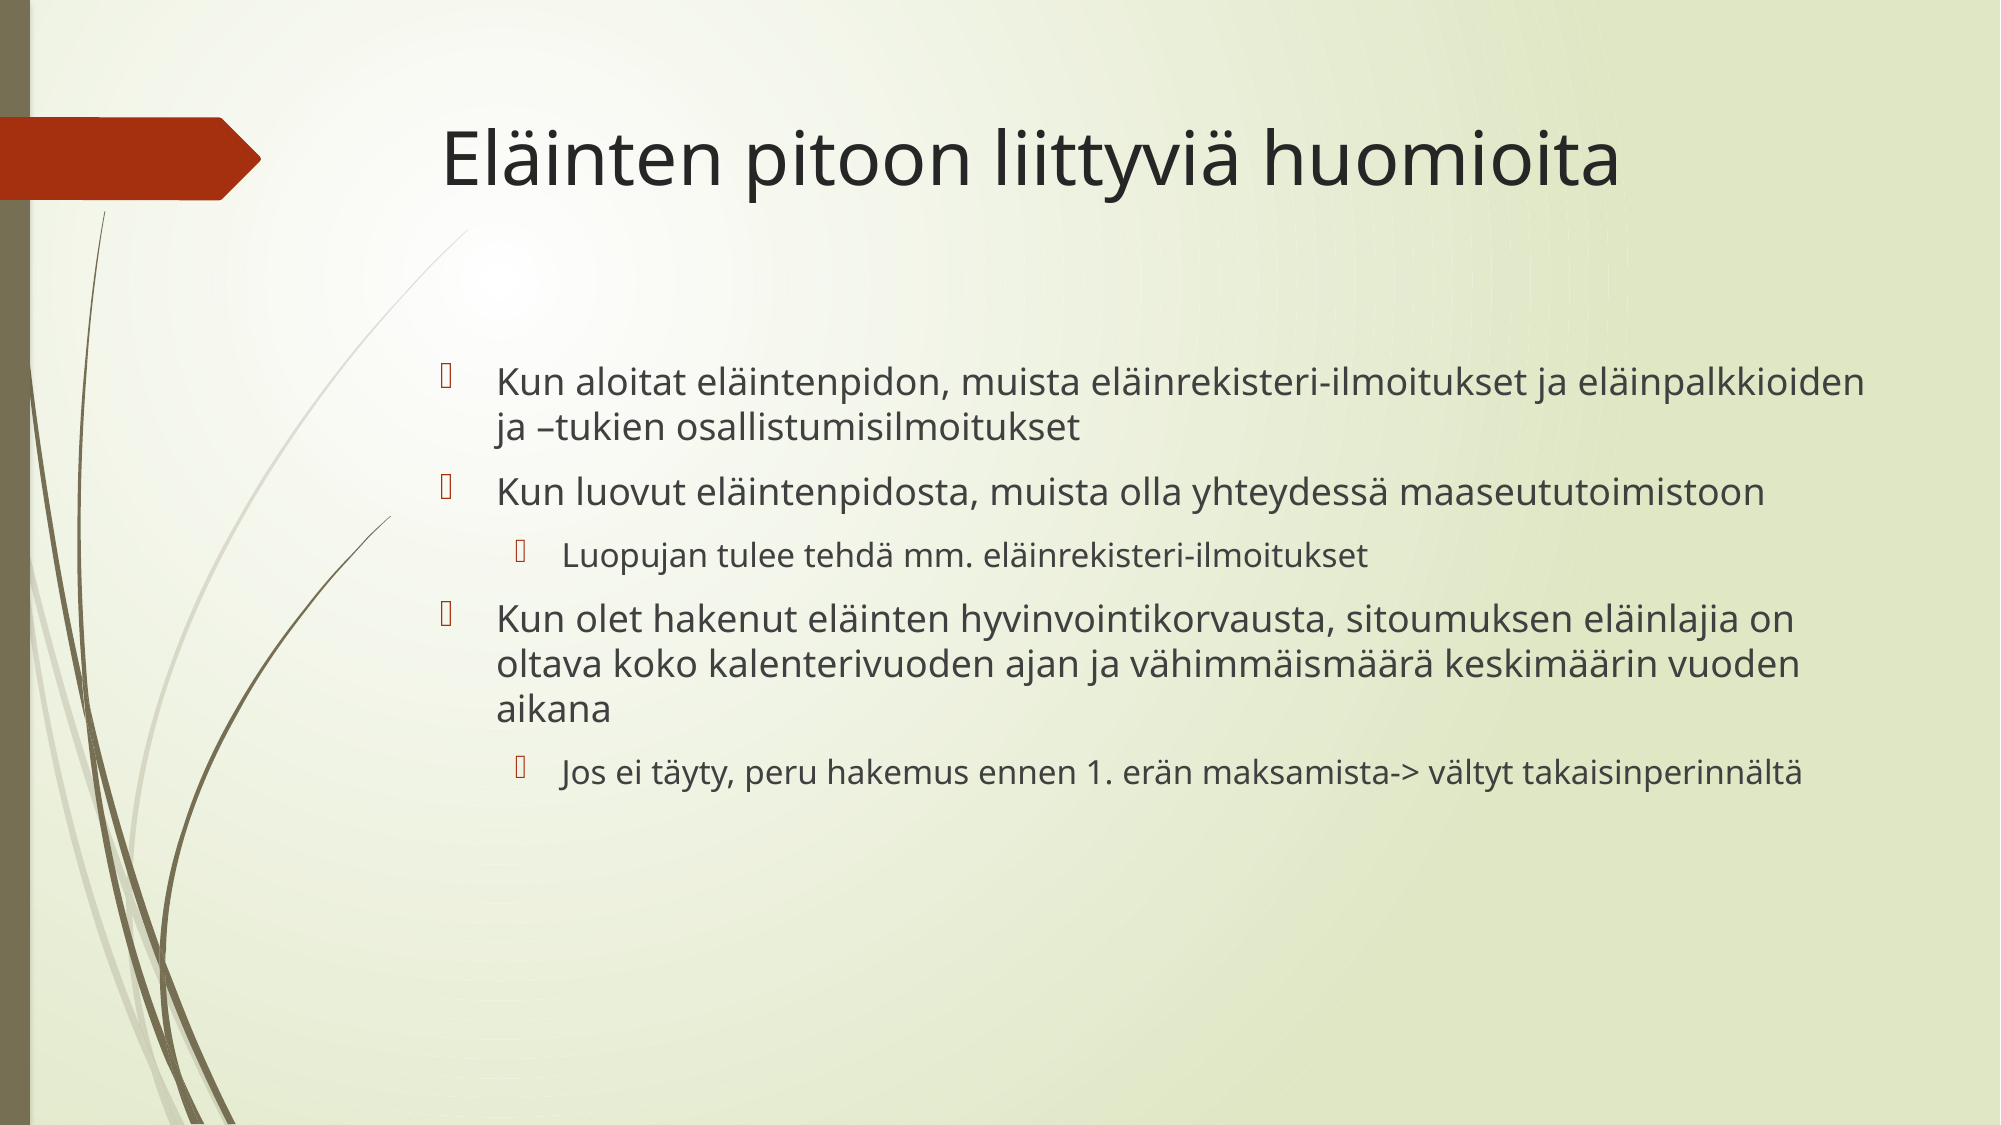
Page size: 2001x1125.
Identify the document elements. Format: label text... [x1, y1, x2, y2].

title Eläinten pitoon liittyviä huomioita [425, 102, 1888, 313]
list Kun aloitat eläintenpidon, muista eläinrekisteri-ilmoitukset ja eläinpalkkioiden ja –tukien osallistumisilmoitukset Kun luovut eläintenpidosta, muista olla yhteydessä maaseututoimistoon Luopujan tulee tehdä mm. eläinrekisteri-ilmoitukset Kun olet hakenut eläinten hyvinvointikorvausta, sitoumuksen eläinlajia on oltava koko kalenterivuoden ajan ja vähimmäismäärä keskimäärin vuoden aikana Jos ei täyty, peru hakemus ennen 1. erän maksamista-> vältyt takaisinperinnältä [424, 350, 1888, 970]
